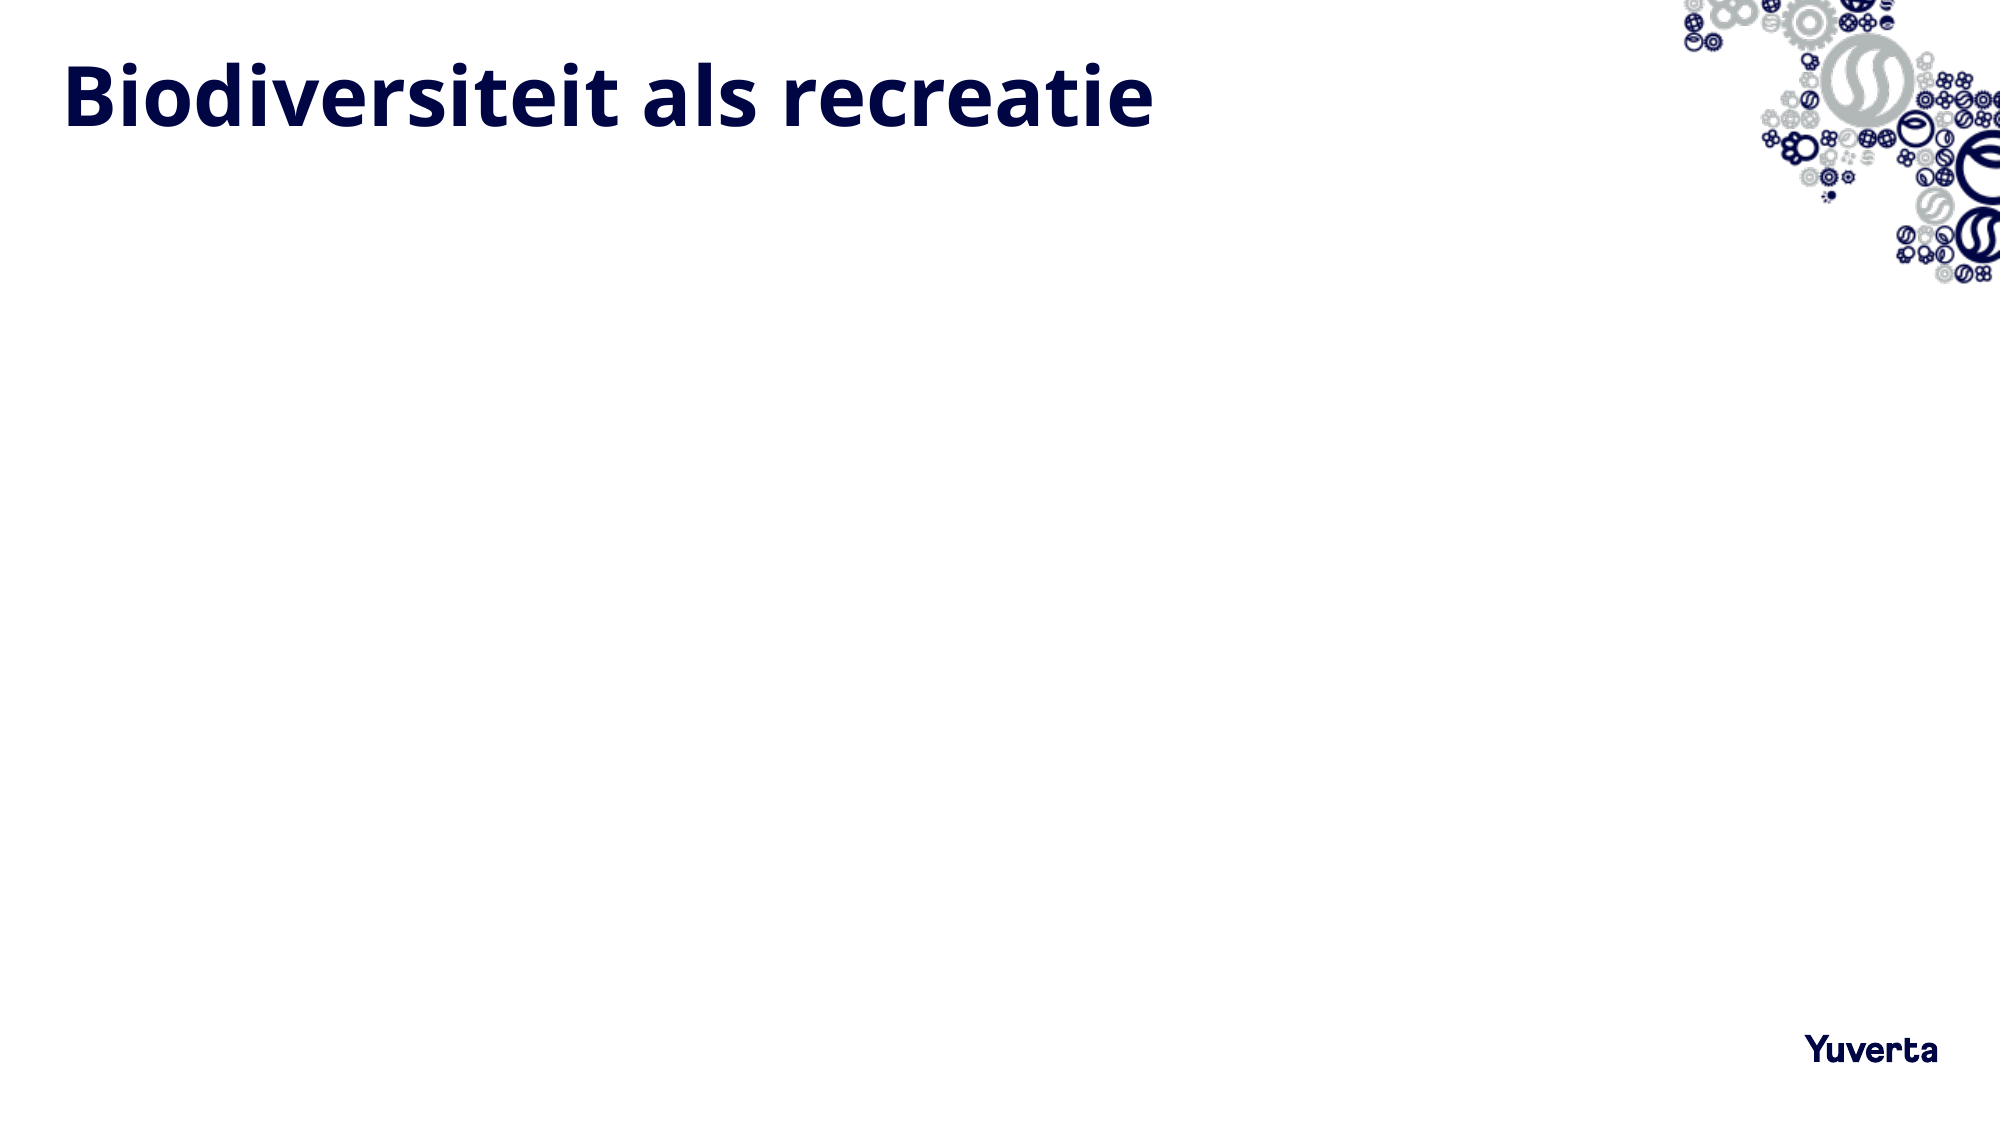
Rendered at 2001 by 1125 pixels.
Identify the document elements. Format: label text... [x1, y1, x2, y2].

picture [0, 0, 2000, 1125]
title Biodiversiteit als recreatie [60, 48, 1744, 239]
